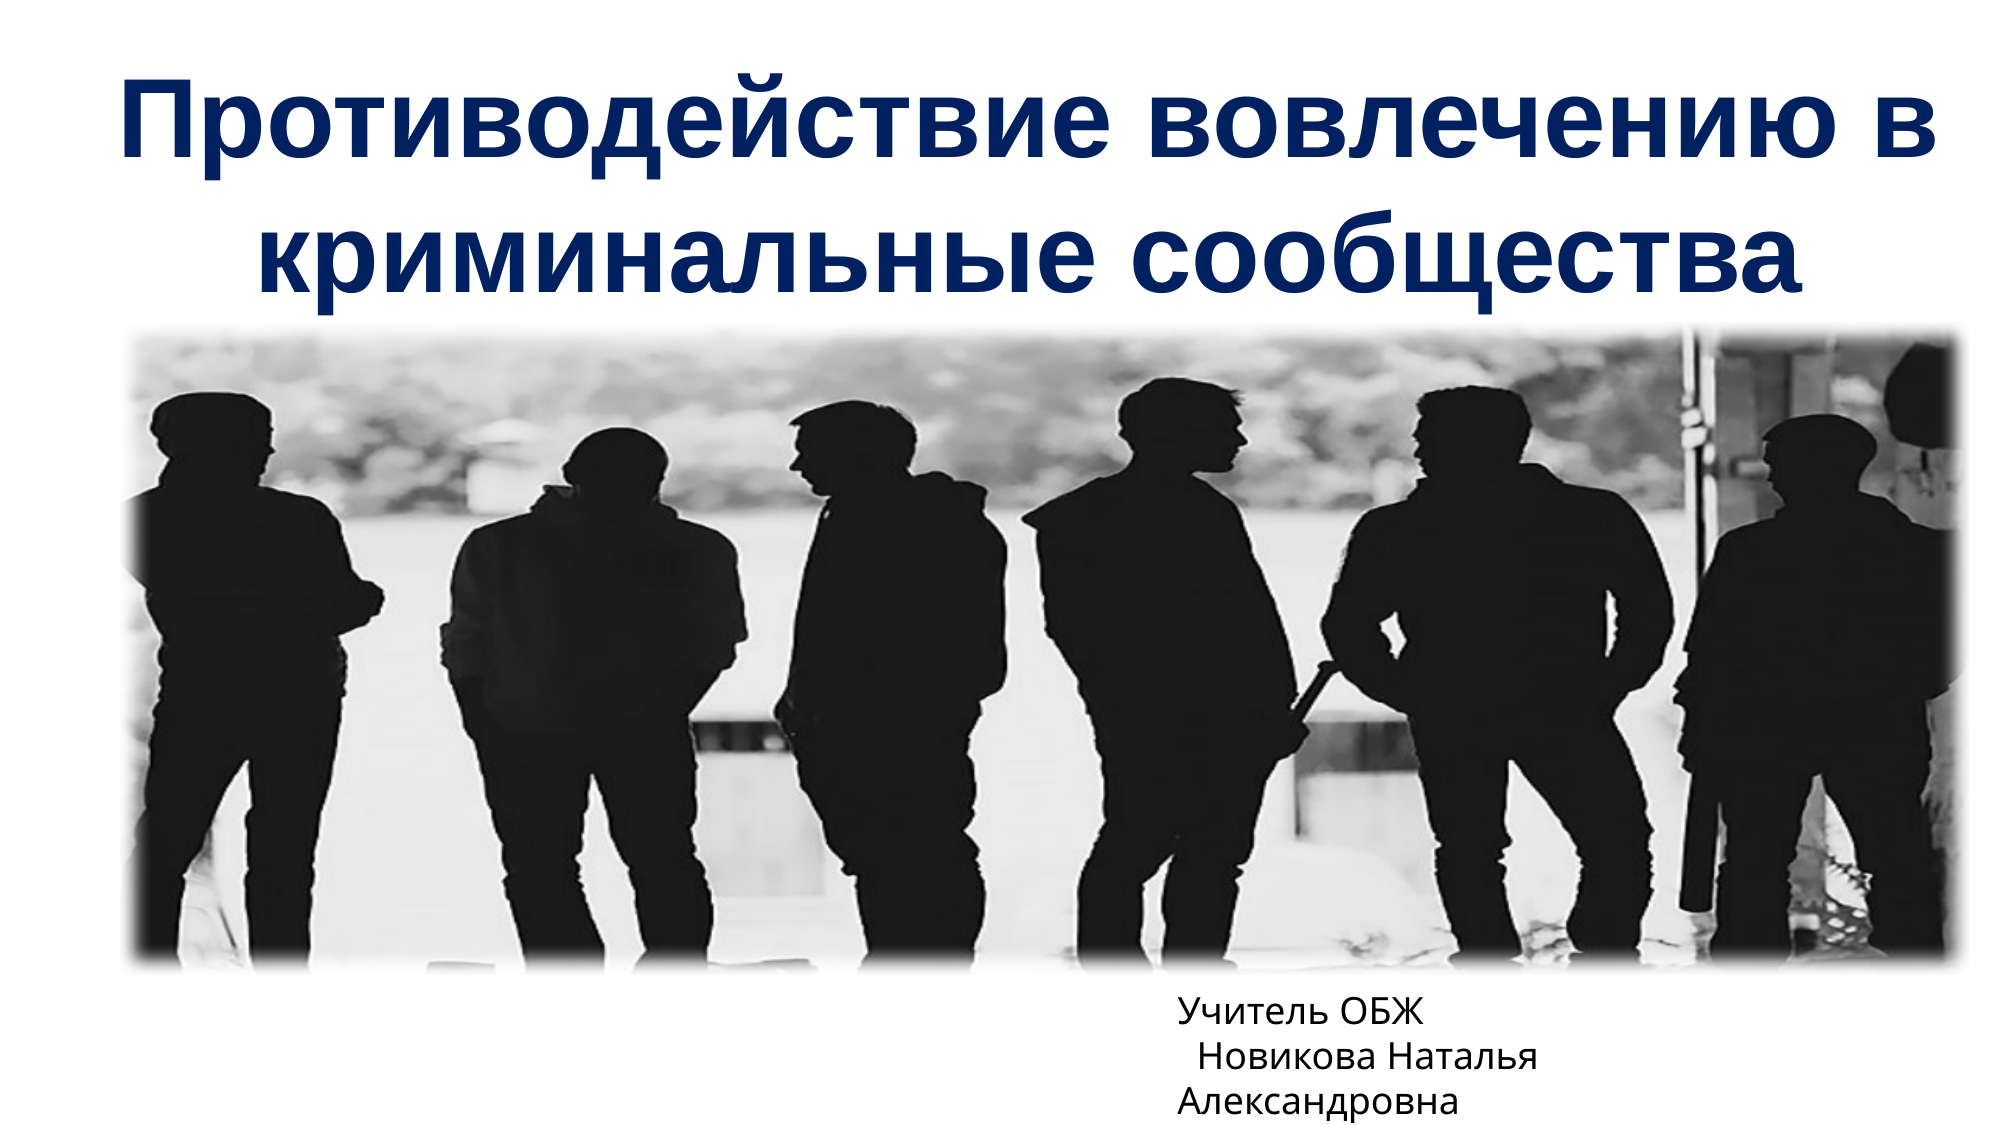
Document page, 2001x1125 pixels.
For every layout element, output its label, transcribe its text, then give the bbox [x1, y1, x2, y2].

text_box Учитель ОБЖ Новикова Наталья Александровна [1162, 990, 1770, 1125]
title Противодействие вовлечению в криминальные сообщества [97, 37, 1960, 400]
picture [119, 322, 1969, 976]
